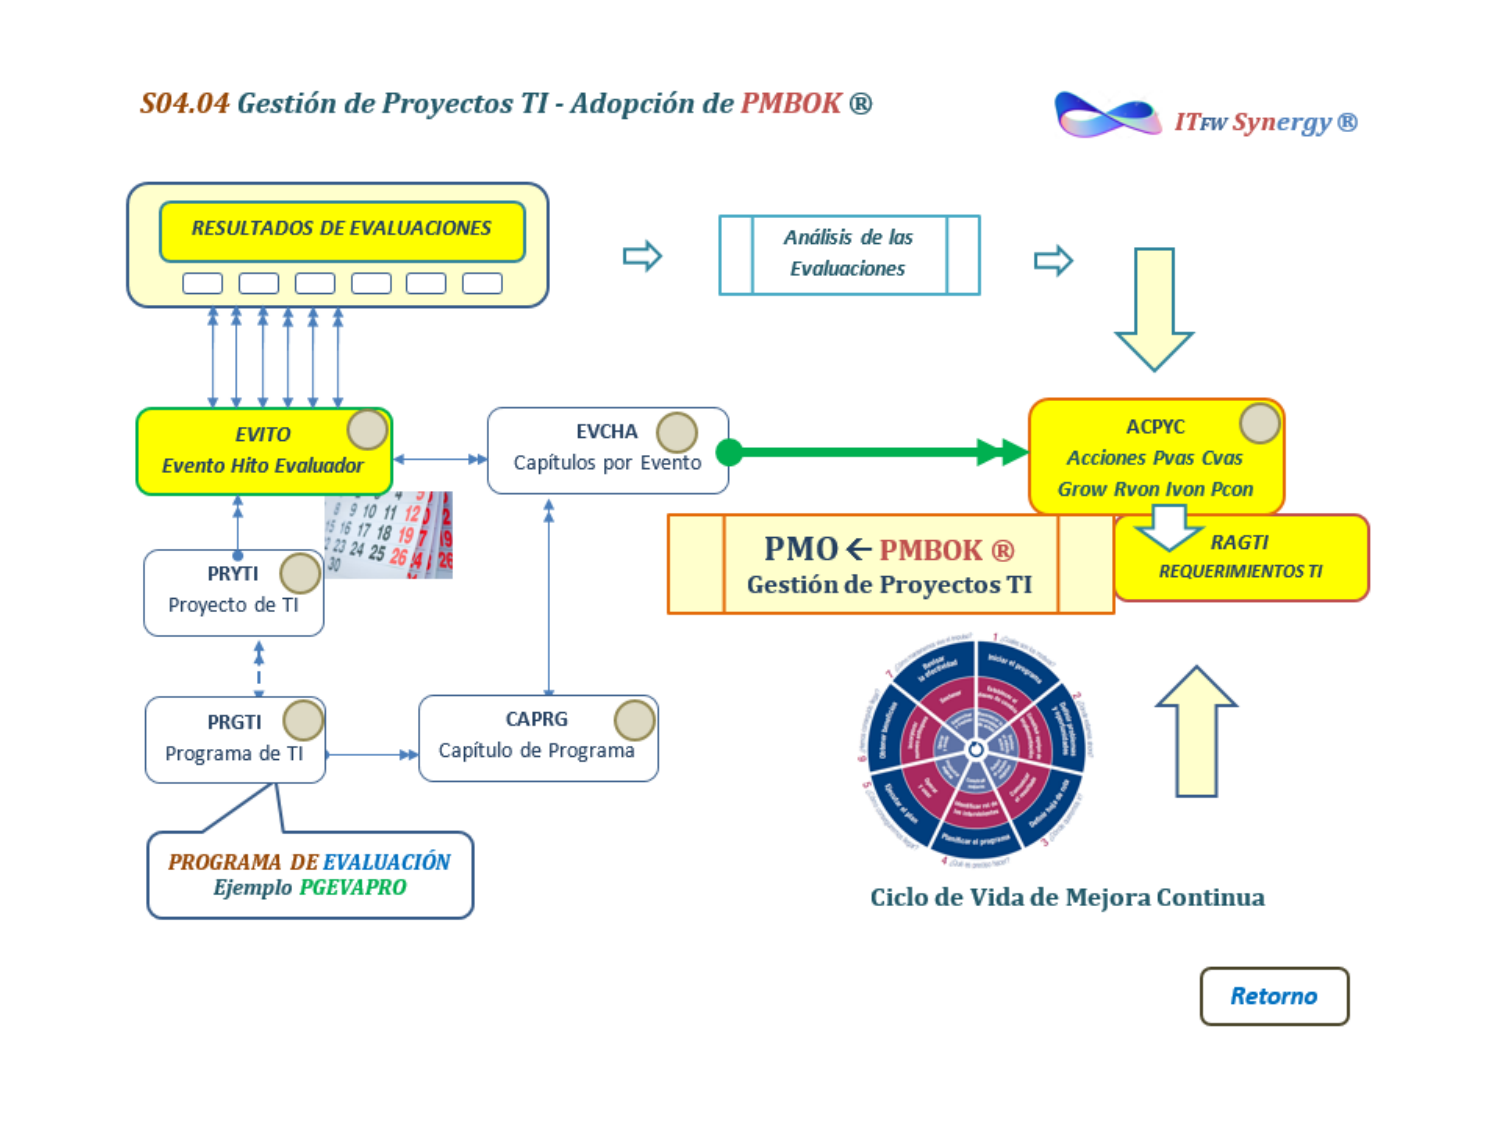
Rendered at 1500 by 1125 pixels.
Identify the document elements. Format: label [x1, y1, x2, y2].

picture [106, 71, 1394, 1054]
